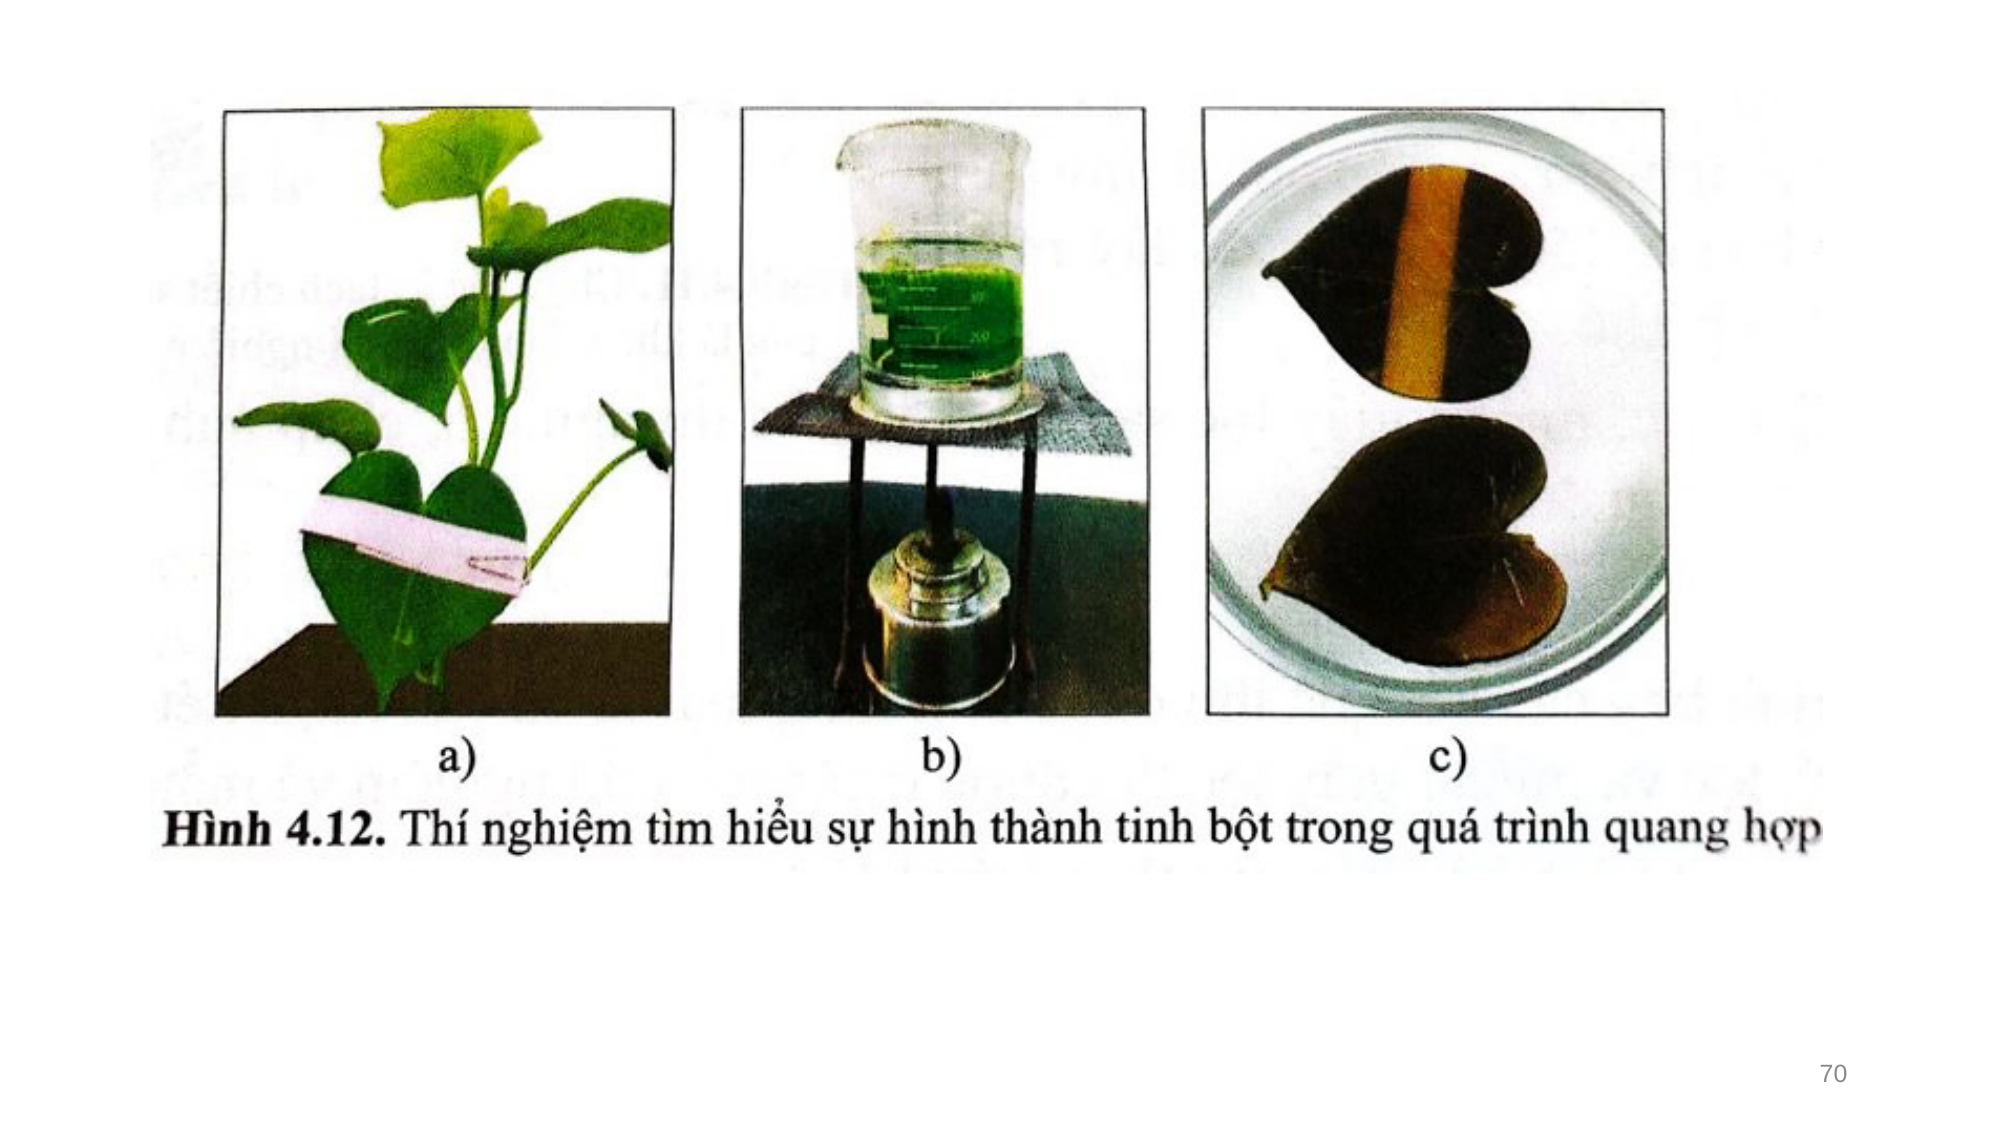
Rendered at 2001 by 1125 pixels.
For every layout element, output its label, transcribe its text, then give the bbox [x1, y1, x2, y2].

picture [149, 88, 1823, 874]
slide_number 70 [1412, 1042, 1863, 1103]
